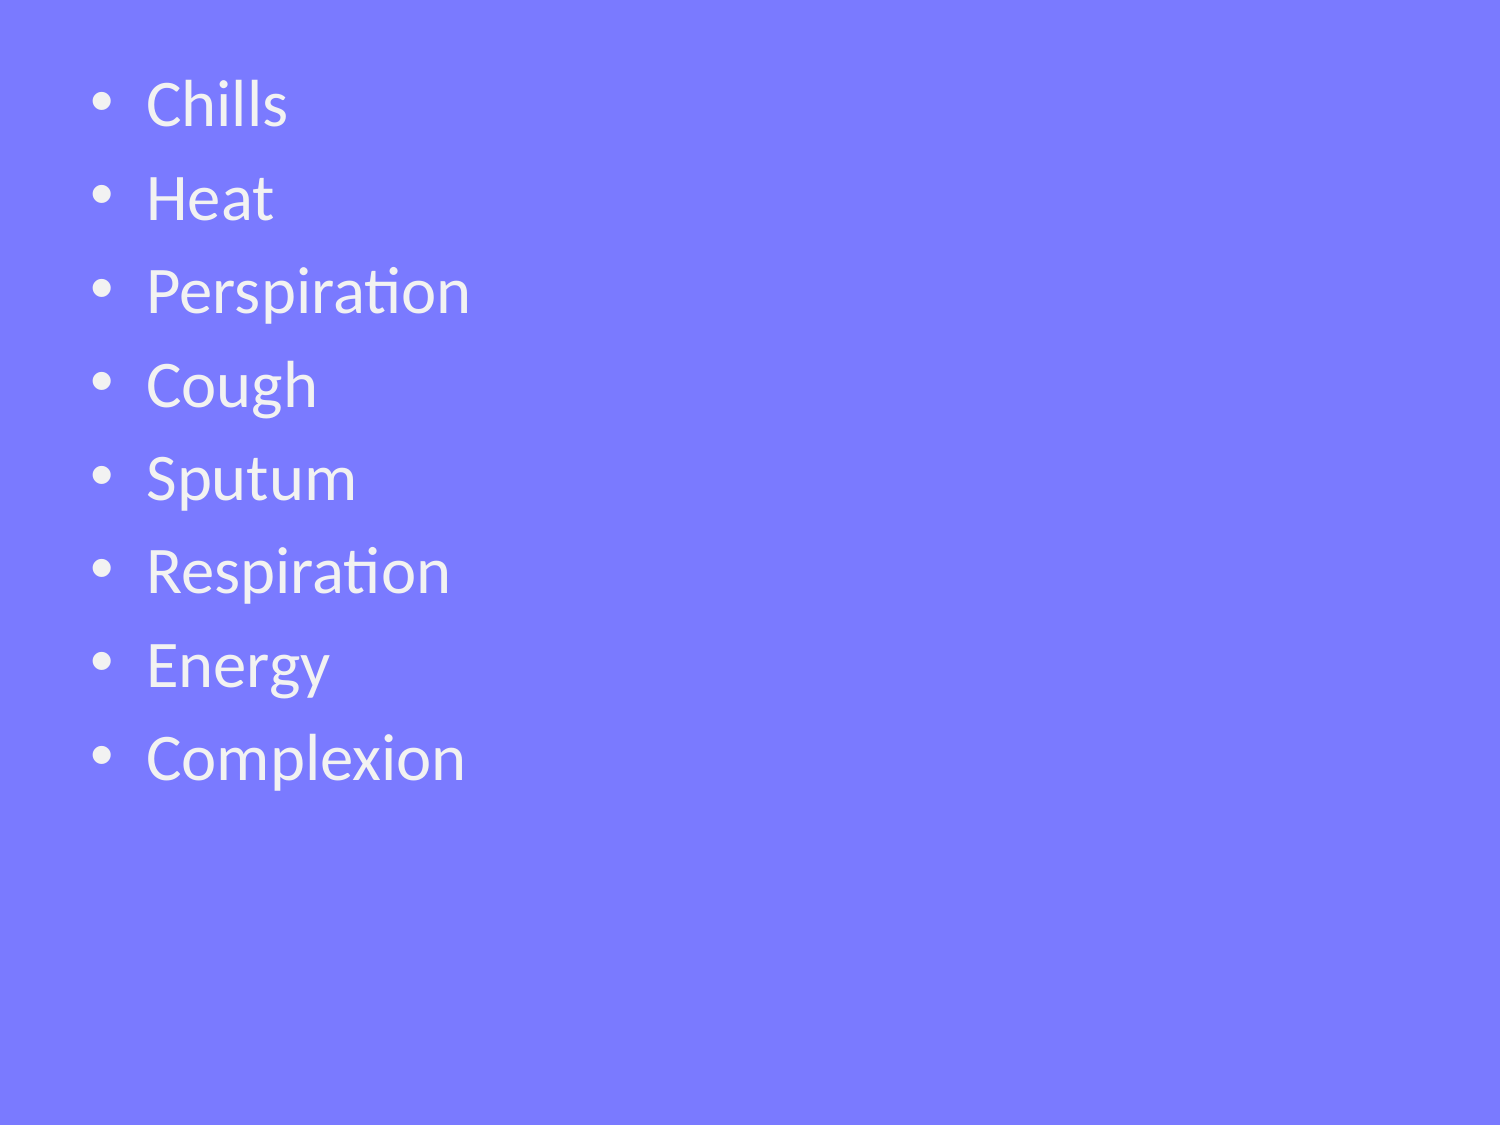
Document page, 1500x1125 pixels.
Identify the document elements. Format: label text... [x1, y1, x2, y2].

list Chills Heat Perspiration Cough Sputum Respiration Energy Complexion [75, 52, 1425, 1064]
